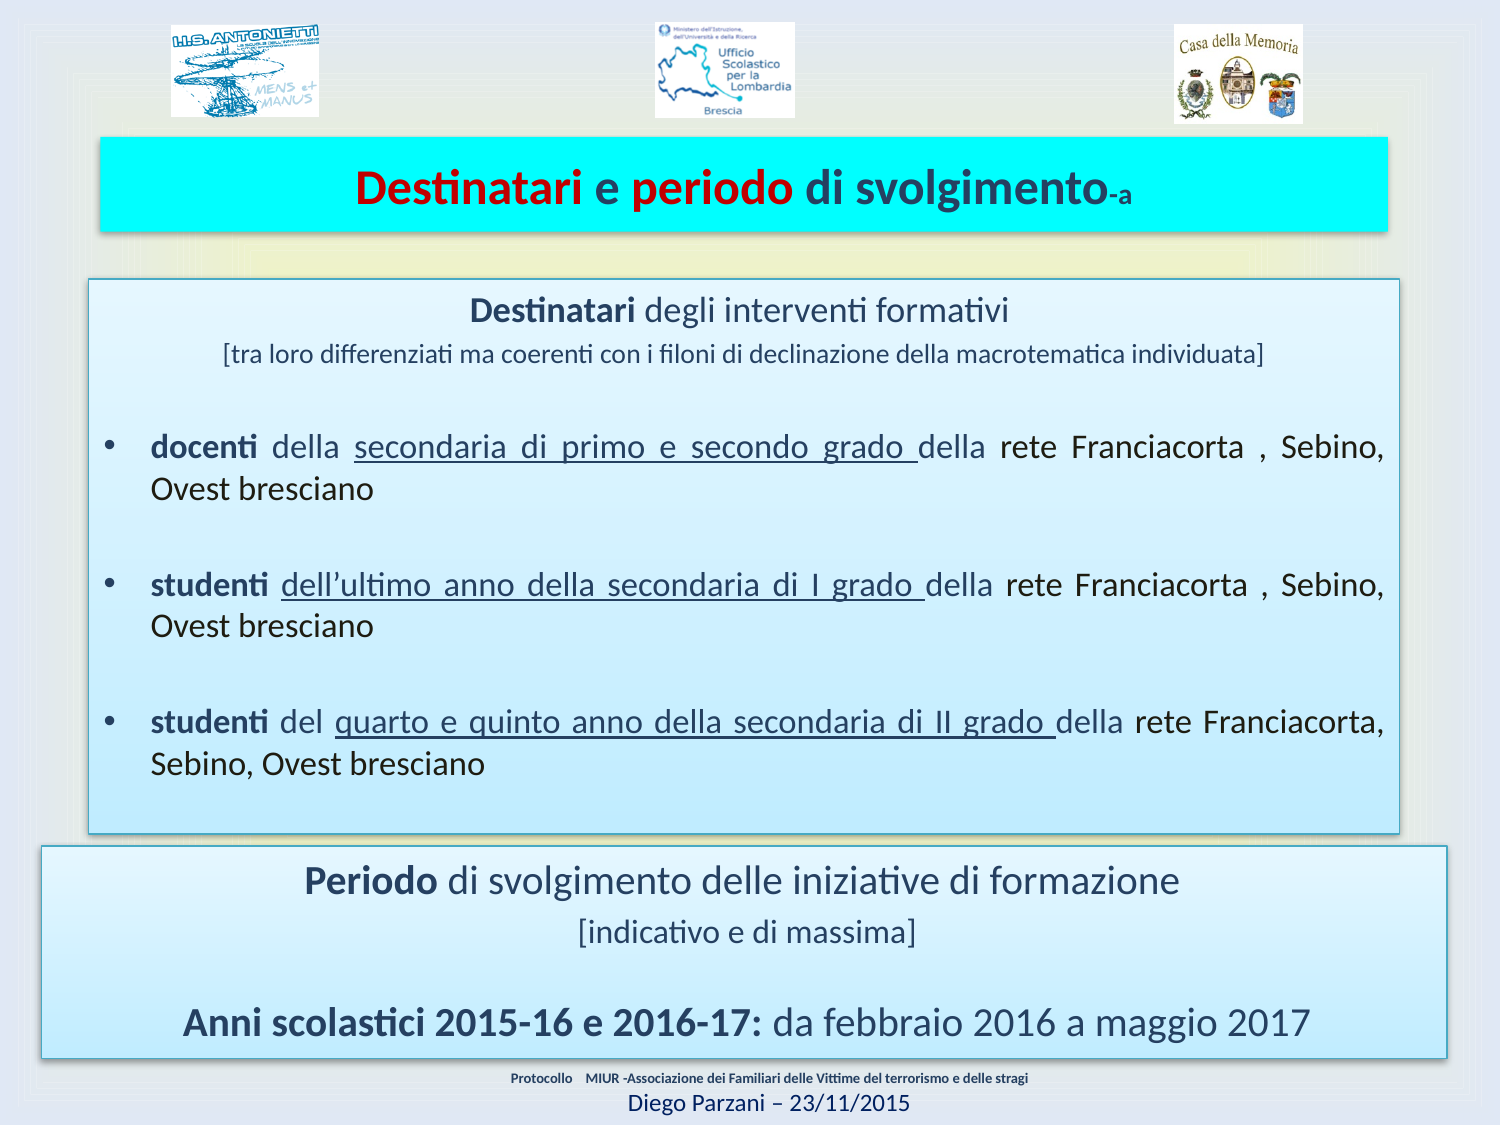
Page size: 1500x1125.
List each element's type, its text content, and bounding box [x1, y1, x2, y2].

picture [216, 100, 231, 108]
list Periodo di svolgimento delle iniziative di formazione [indicativo e di massima] Anni scolastici 2015-16 e 2016-17: da febbraio 2016 a maggio 2017 [41, 845, 1448, 1059]
title Destinatari e periodo di svolgimento-a [100, 136, 1388, 232]
text_box Protocollo MIUR -Associazione dei Familiari delle Vittime del terrorismo e delle stragi Diego Parzani – 23/11/2015 [245, 1061, 1295, 1124]
picture [170, 24, 319, 118]
picture [1174, 24, 1304, 124]
list Destinatari degli interventi formativi [tra loro differenziati ma coerenti con i filoni di declinazione della macrotematica individuata] docenti della secondaria di primo e secondo grado della rete Franciacorta , Sebino, Ovest bresciano studenti dell’ultimo anno della secondaria di I grado della rete Franciacorta , Sebino, Ovest bresciano studenti del quarto e quinto anno della secondaria di II grado della rete Franciacorta, Sebino, Ovest bresciano [88, 278, 1400, 835]
picture [655, 21, 795, 118]
